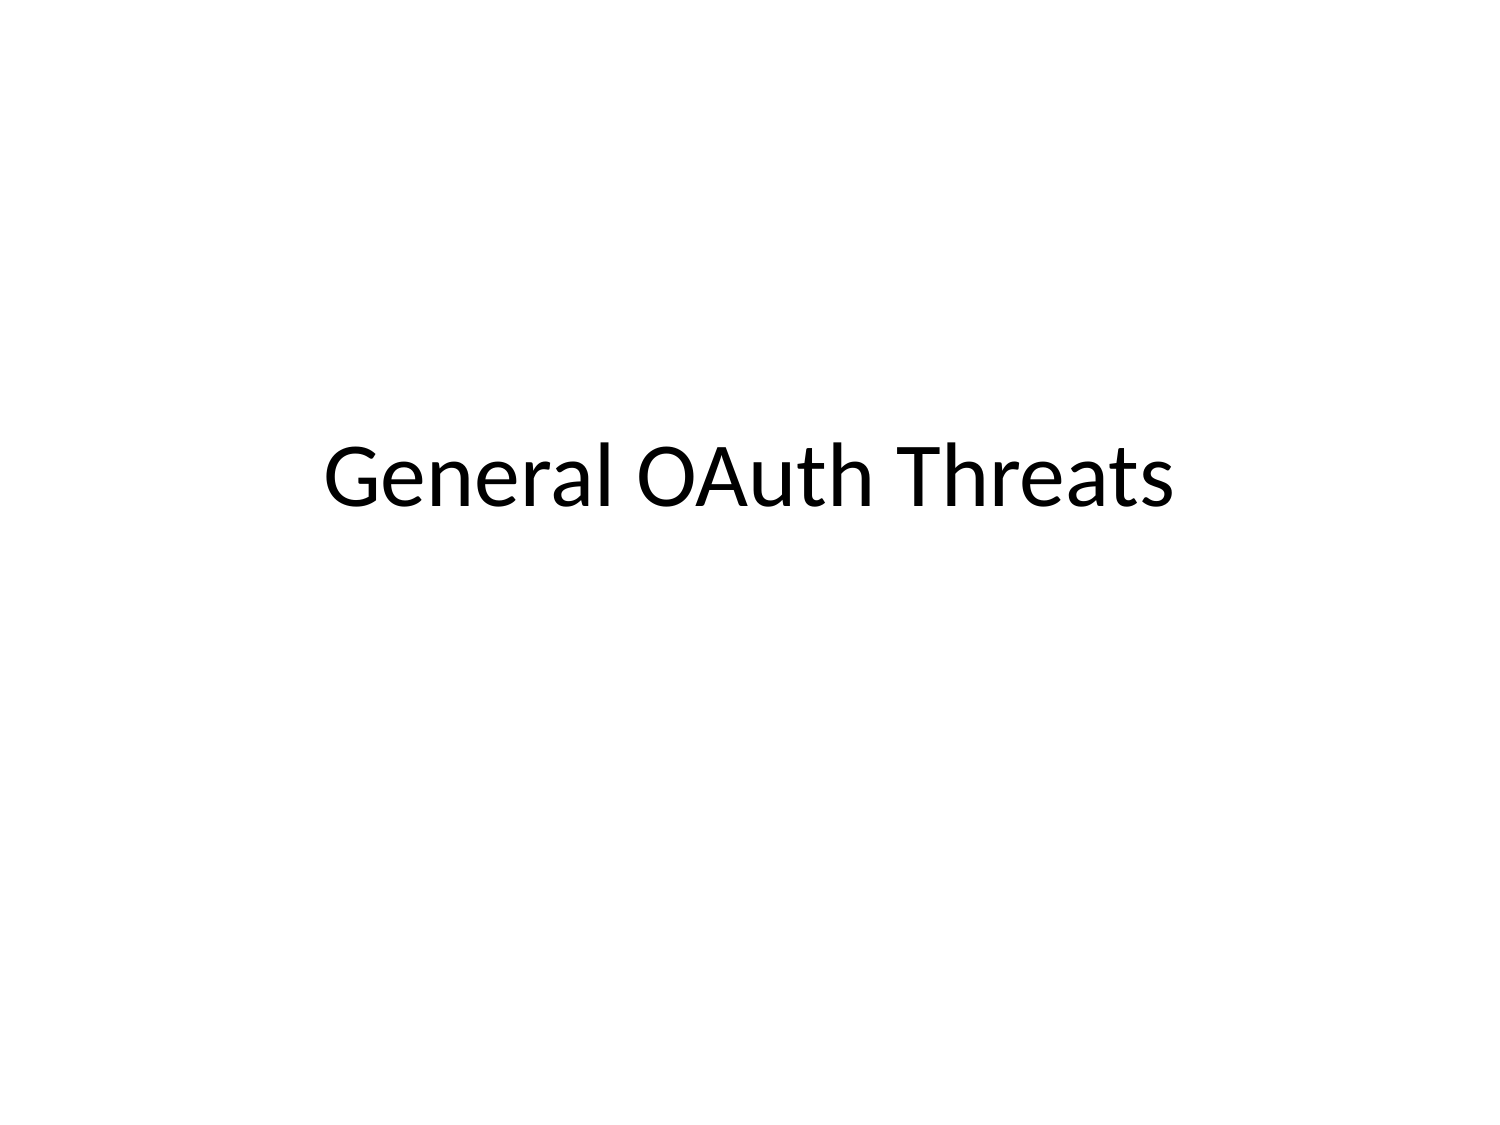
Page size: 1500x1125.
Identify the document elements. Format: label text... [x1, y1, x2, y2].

title General OAuth Threats [112, 349, 1388, 591]
